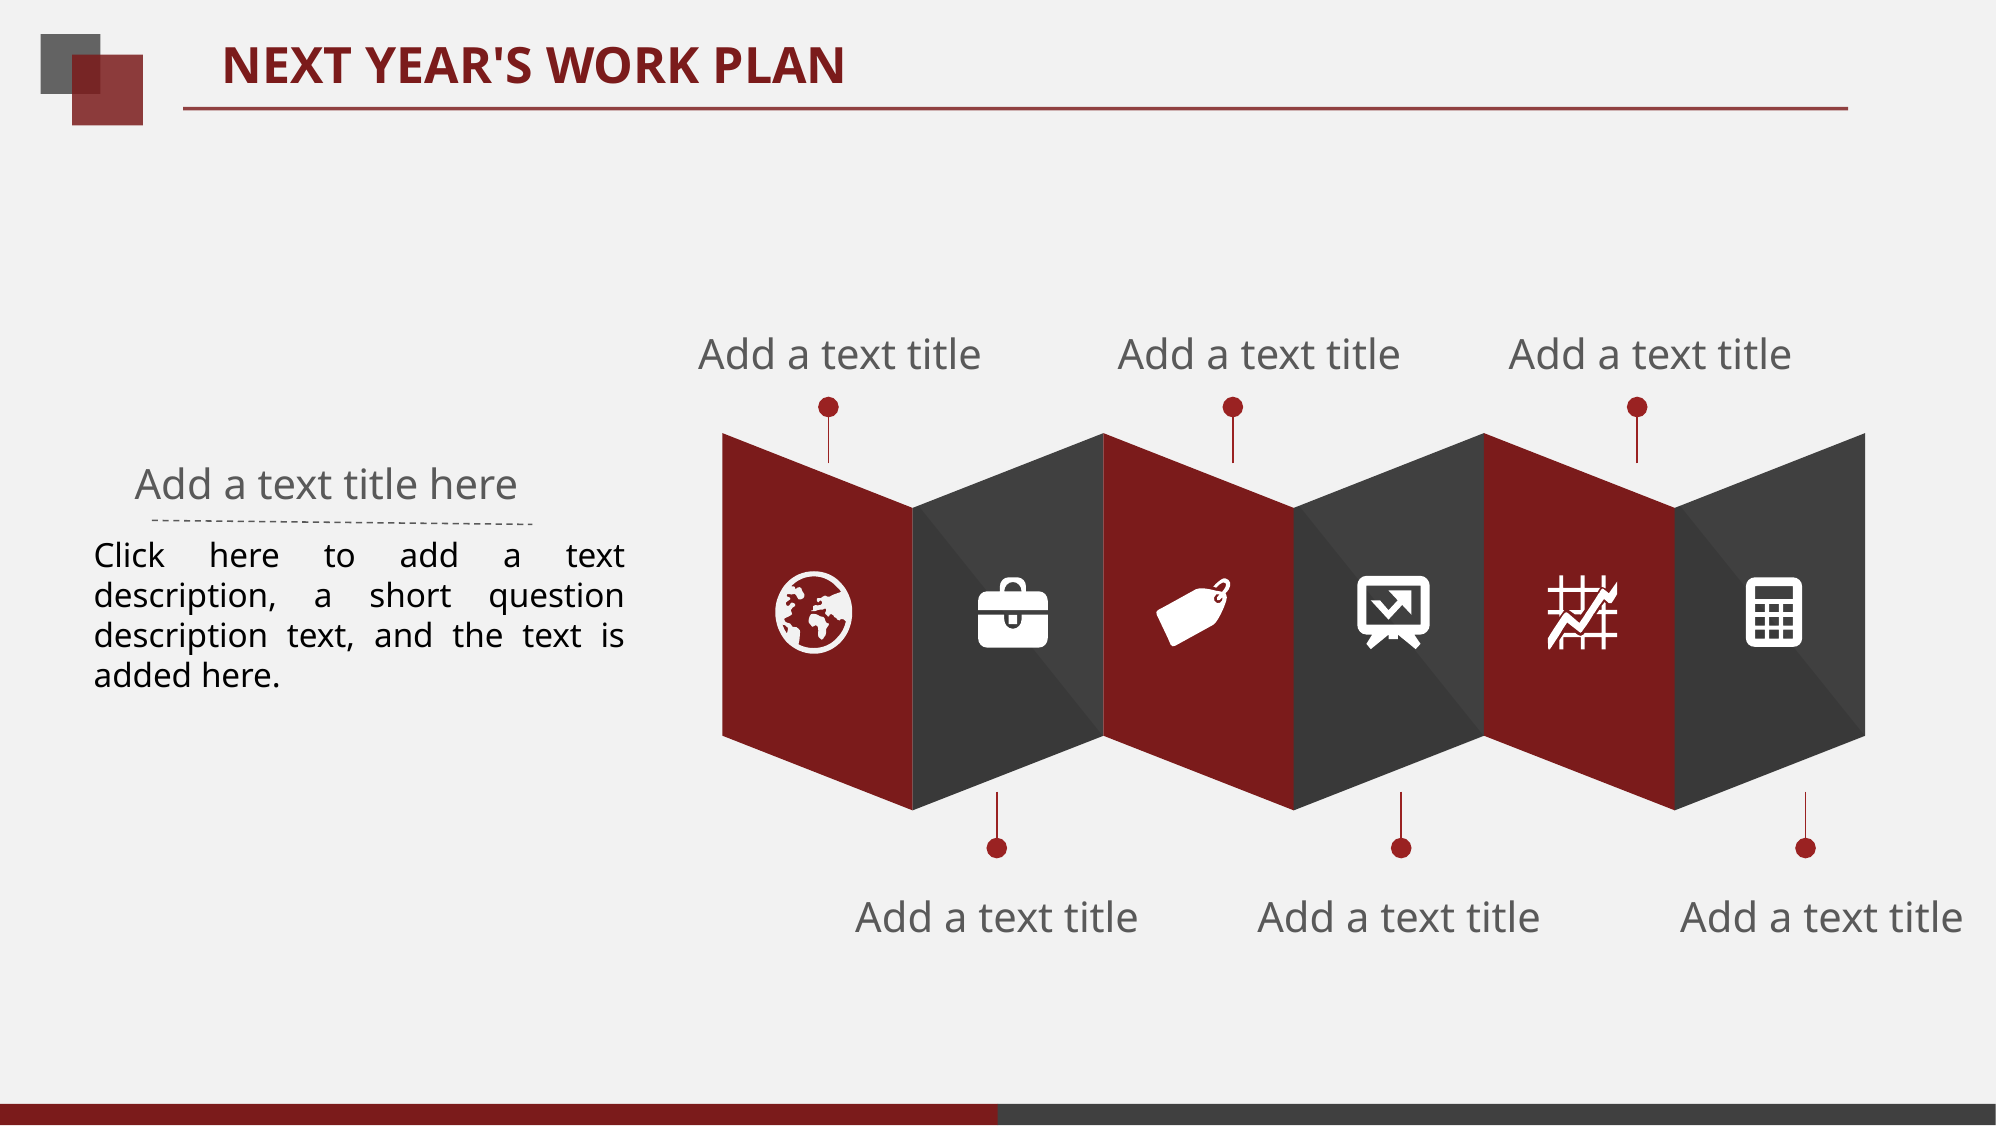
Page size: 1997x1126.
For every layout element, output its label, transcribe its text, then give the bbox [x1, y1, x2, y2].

text_box Add a text title [686, 322, 994, 385]
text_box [996, 791, 1806, 849]
text_box Add a text title [1496, 322, 1805, 385]
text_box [84, 452, 636, 661]
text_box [722, 432, 1866, 811]
text_box Add a text title [1105, 322, 1414, 385]
text_box Add a text title [843, 885, 1151, 948]
text_box Add a text title [1245, 885, 1554, 948]
text_box Add a text title [1668, 885, 1977, 948]
text_box NEXT YEAR'S WORK PLAN [206, 25, 1034, 101]
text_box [828, 406, 1638, 464]
